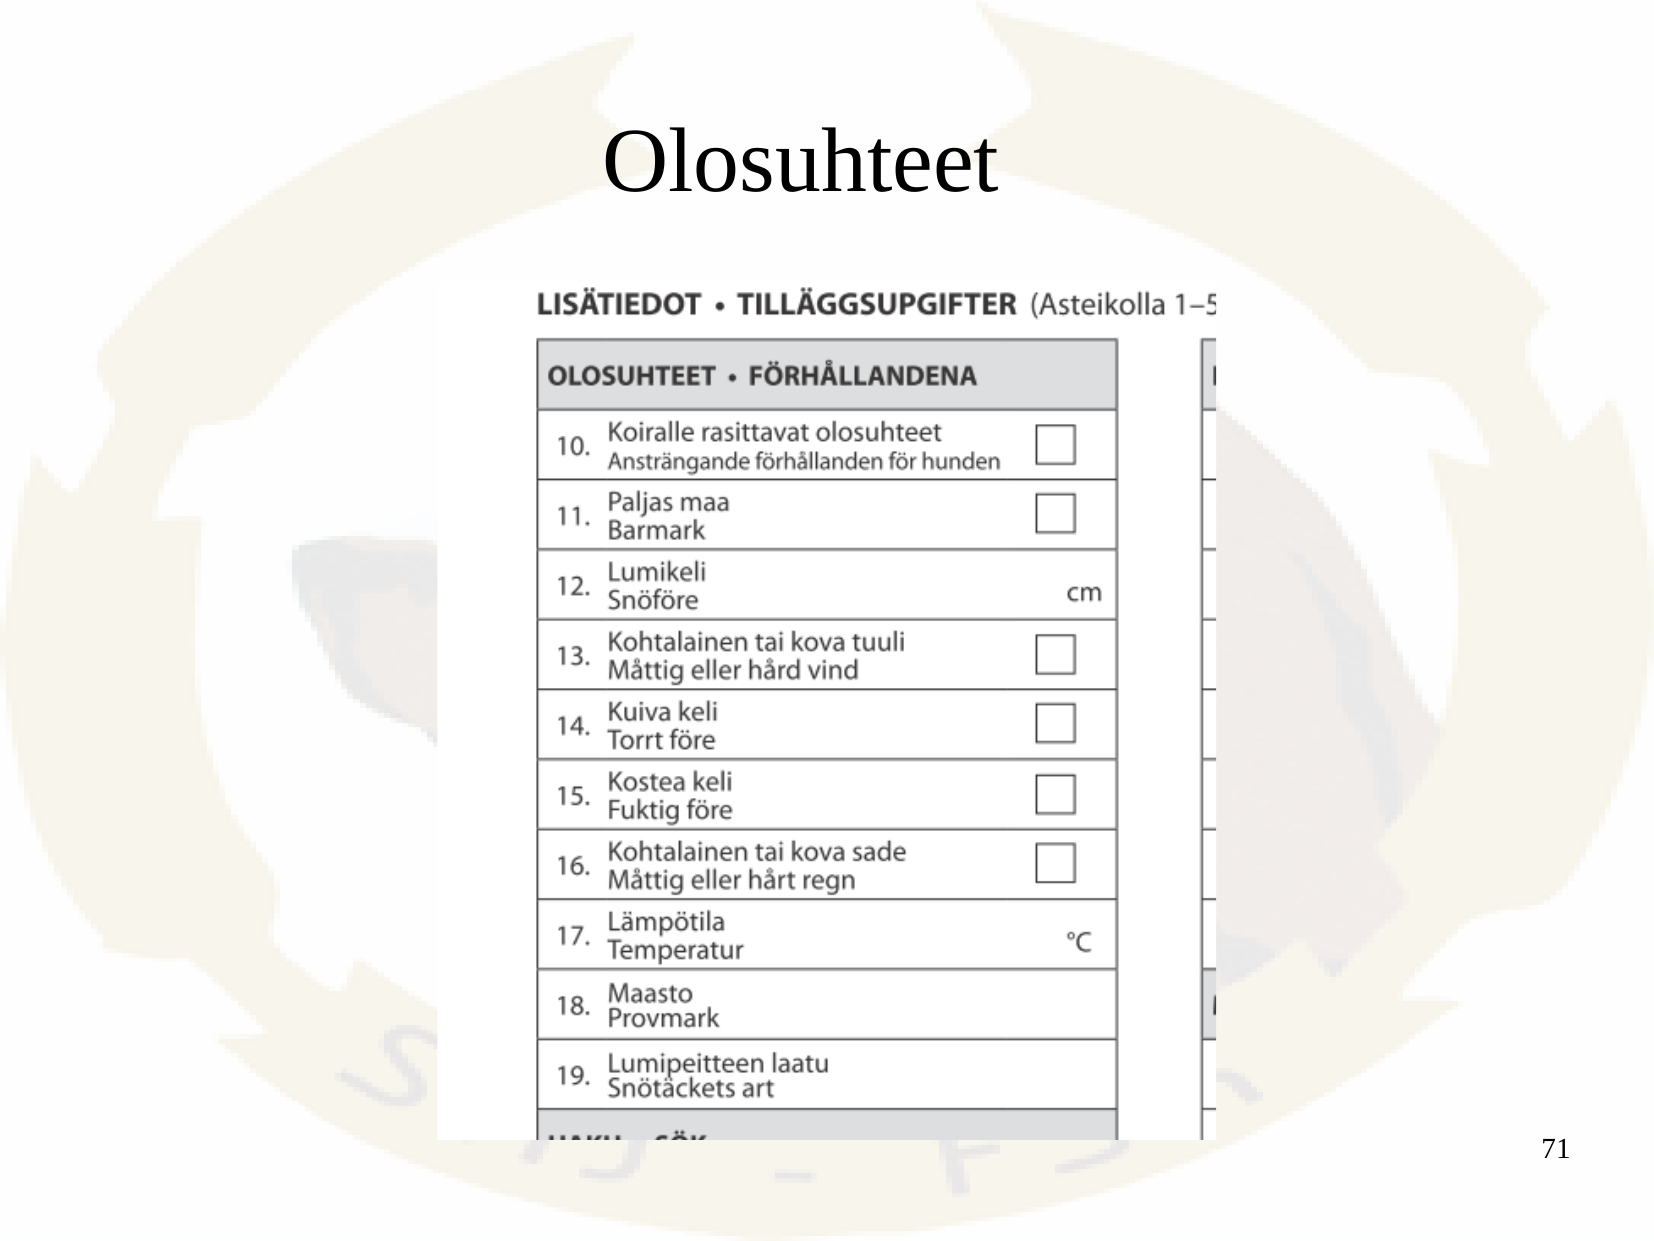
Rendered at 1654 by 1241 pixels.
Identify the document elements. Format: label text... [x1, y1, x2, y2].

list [437, 281, 1217, 1140]
title Olosuhteet [57, 100, 1546, 210]
slide_number 71 [1185, 1129, 1571, 1216]
